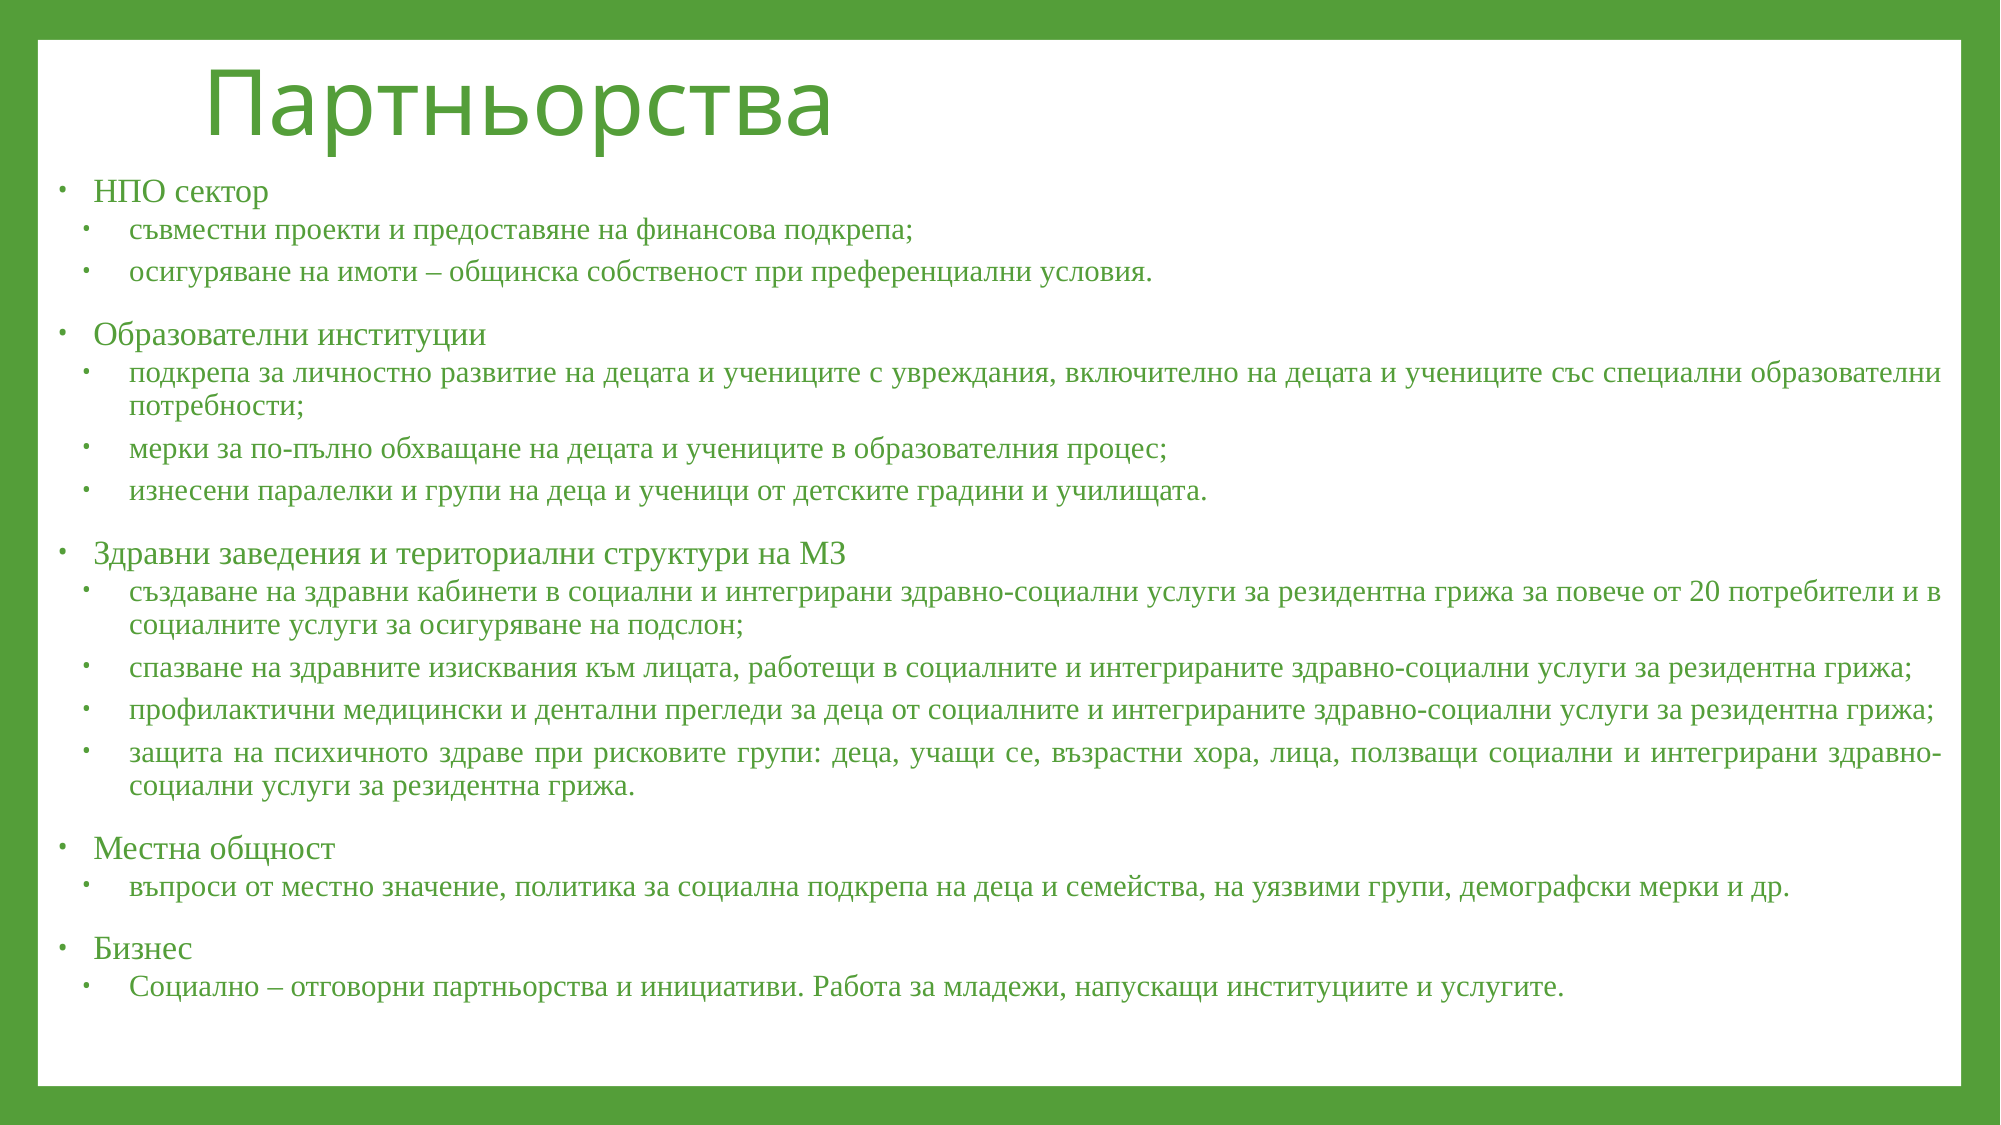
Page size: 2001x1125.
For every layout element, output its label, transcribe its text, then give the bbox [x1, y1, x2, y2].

list НПО сектор съвместни проекти и предоставяне на финансова подкрепа; осигуряване на имоти – общинска собственост при преференциални условия. Образователни институции подкрепа за личностно развитие на децата и учениците с увреждания, включително на децата и учениците със специални образователни потребности; мерки за по-пълно обхващане на децата и учениците в образователния процес; изнесени паралелки и групи на деца и ученици от детските градини и училищата. Здравни заведения и териториални структури на МЗ създаване на здравни кабинети в социални и интегрирани здравно-социални услуги за резидентна грижа за повече от 20 потребители и в социалните услуги за осигуряване на подслон; спазване на здравните изисквания към лицата, работещи в социалните и интегрираните здравно-социални услуги за резидентна грижа; профилактични медицински и дентални прегледи за деца от социалните и интегрираните здравно-социални услуги за резидентна грижа; защита на психичното здраве при рисковите групи: деца, учащи се, възрастни хора, лица, ползващи социални и интегрирани здравно-социални услуги за резидентна грижа. Местна общност въпроси от местно значение, политика за социална подкрепа на деца и семейства, на уязвими групи, демографски мерки и др. Бизнес Социално – отговорни партньорства и инициативи. Работа за младежи, напускащи институциите и услугите. [42, 165, 1959, 1075]
title Партньорства [187, 46, 1808, 165]
